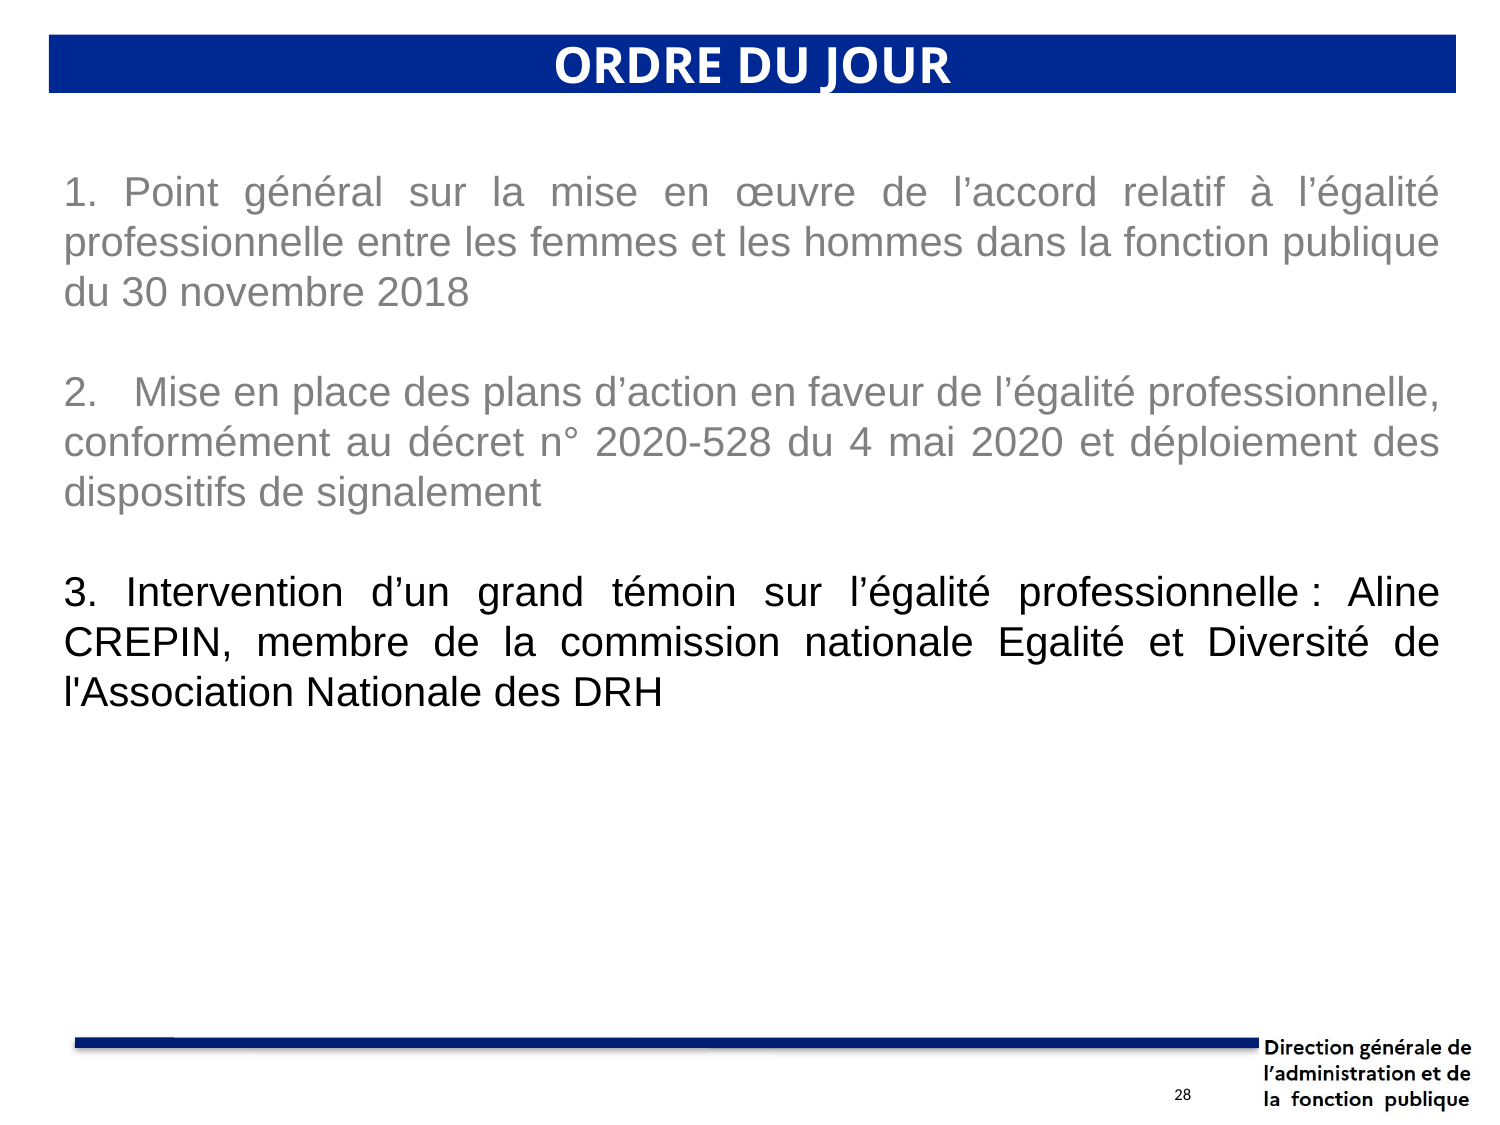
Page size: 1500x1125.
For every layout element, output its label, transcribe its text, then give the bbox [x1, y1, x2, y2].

title ORDRE DU JOUR [48, 34, 1456, 93]
text_box 1. Point général sur la mise en œuvre de l’accord relatif à l’égalité professionnelle entre les femmes et les hommes dans la fonction publique du 30 novembre 2018 2. Mise en place des plans d’action en faveur de l’égalité professionnelle, conformément au décret n° 2020-528 du 4 mai 2020 et déploiement des dispositifs de signalement 3. Intervention d’un grand témoin sur l’égalité professionnelle : Aline CREPIN, membre de la commission nationale Egalité et Diversité de l'Association Nationale des DRH [48, 107, 1456, 773]
picture [1259, 1032, 1477, 1117]
